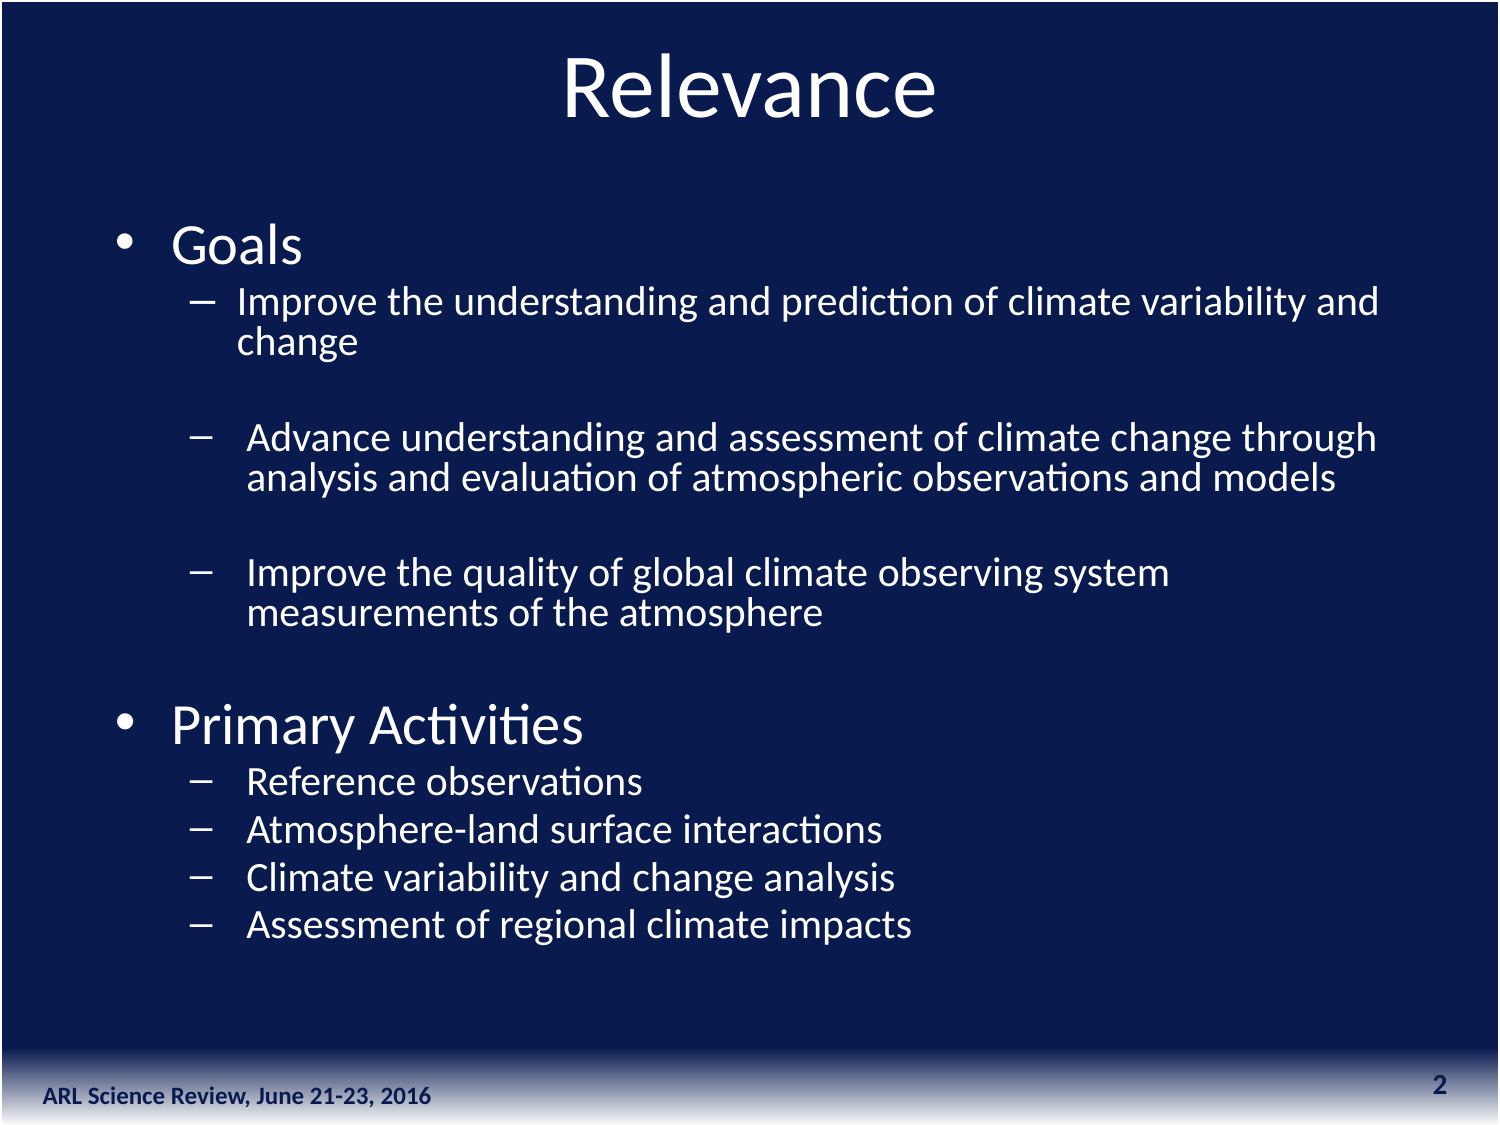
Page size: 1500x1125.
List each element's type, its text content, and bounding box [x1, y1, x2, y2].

text_box Goals Improve the understanding and prediction of climate variability and change Advance understanding and assessment of climate change through analysis and evaluation of atmospheric observations and models Improve the quality of global climate observing system measurements of the atmosphere Primary Activities Reference observations Atmosphere-land surface interactions Climate variability and change analysis Assessment of regional climate impacts [99, 212, 1438, 1013]
title Relevance [0, 0, 1500, 163]
slide_number 2 [1112, 1052, 1463, 1113]
footer ARL Science Review, June 21-23, 2016 [0, 1065, 475, 1125]
